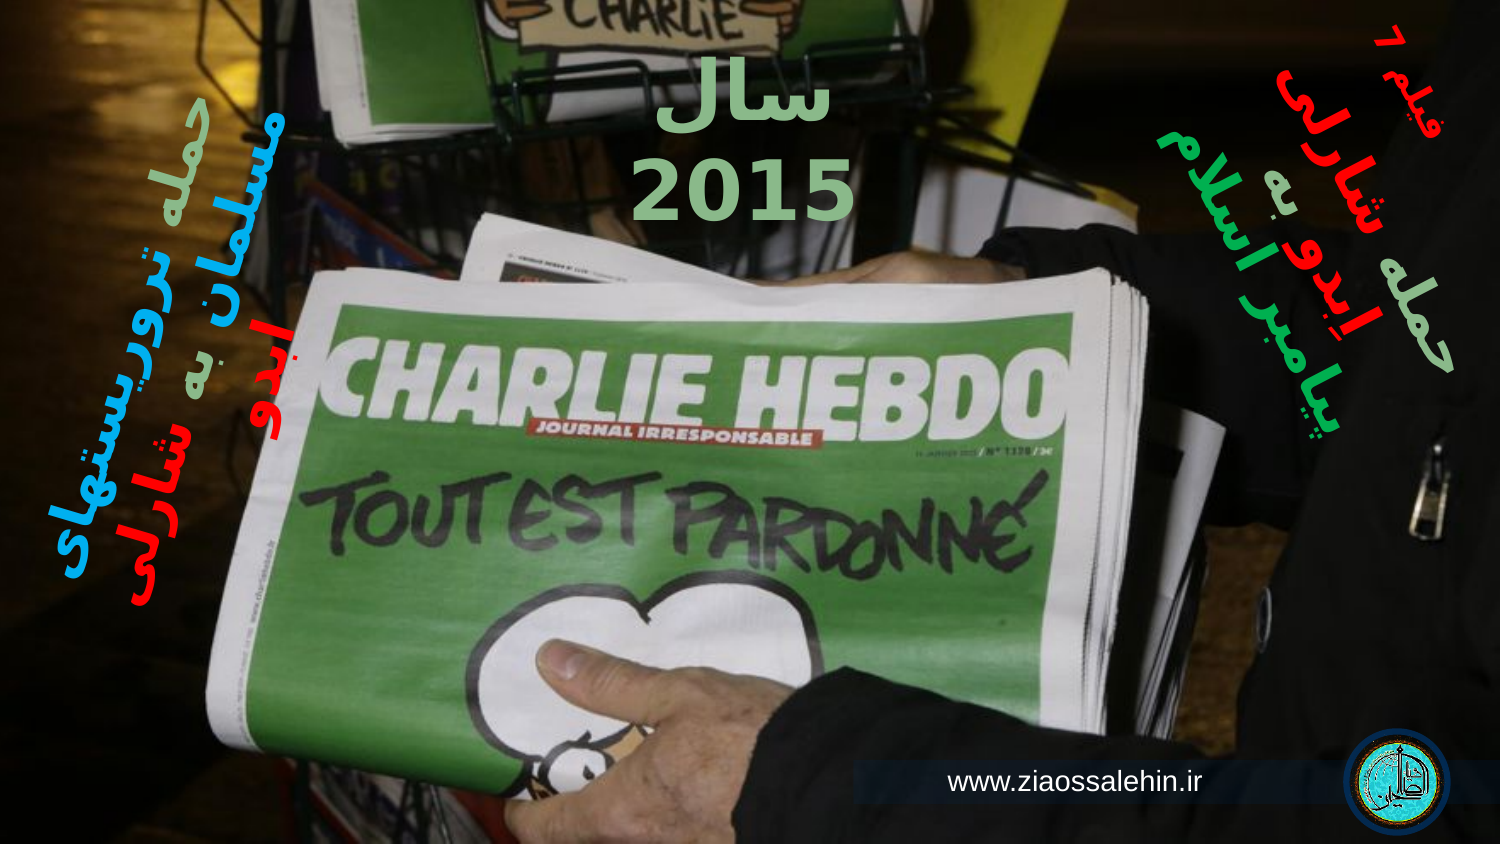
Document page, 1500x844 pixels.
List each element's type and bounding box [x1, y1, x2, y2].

picture [0, 0, 1500, 844]
text_box [853, 731, 1500, 833]
